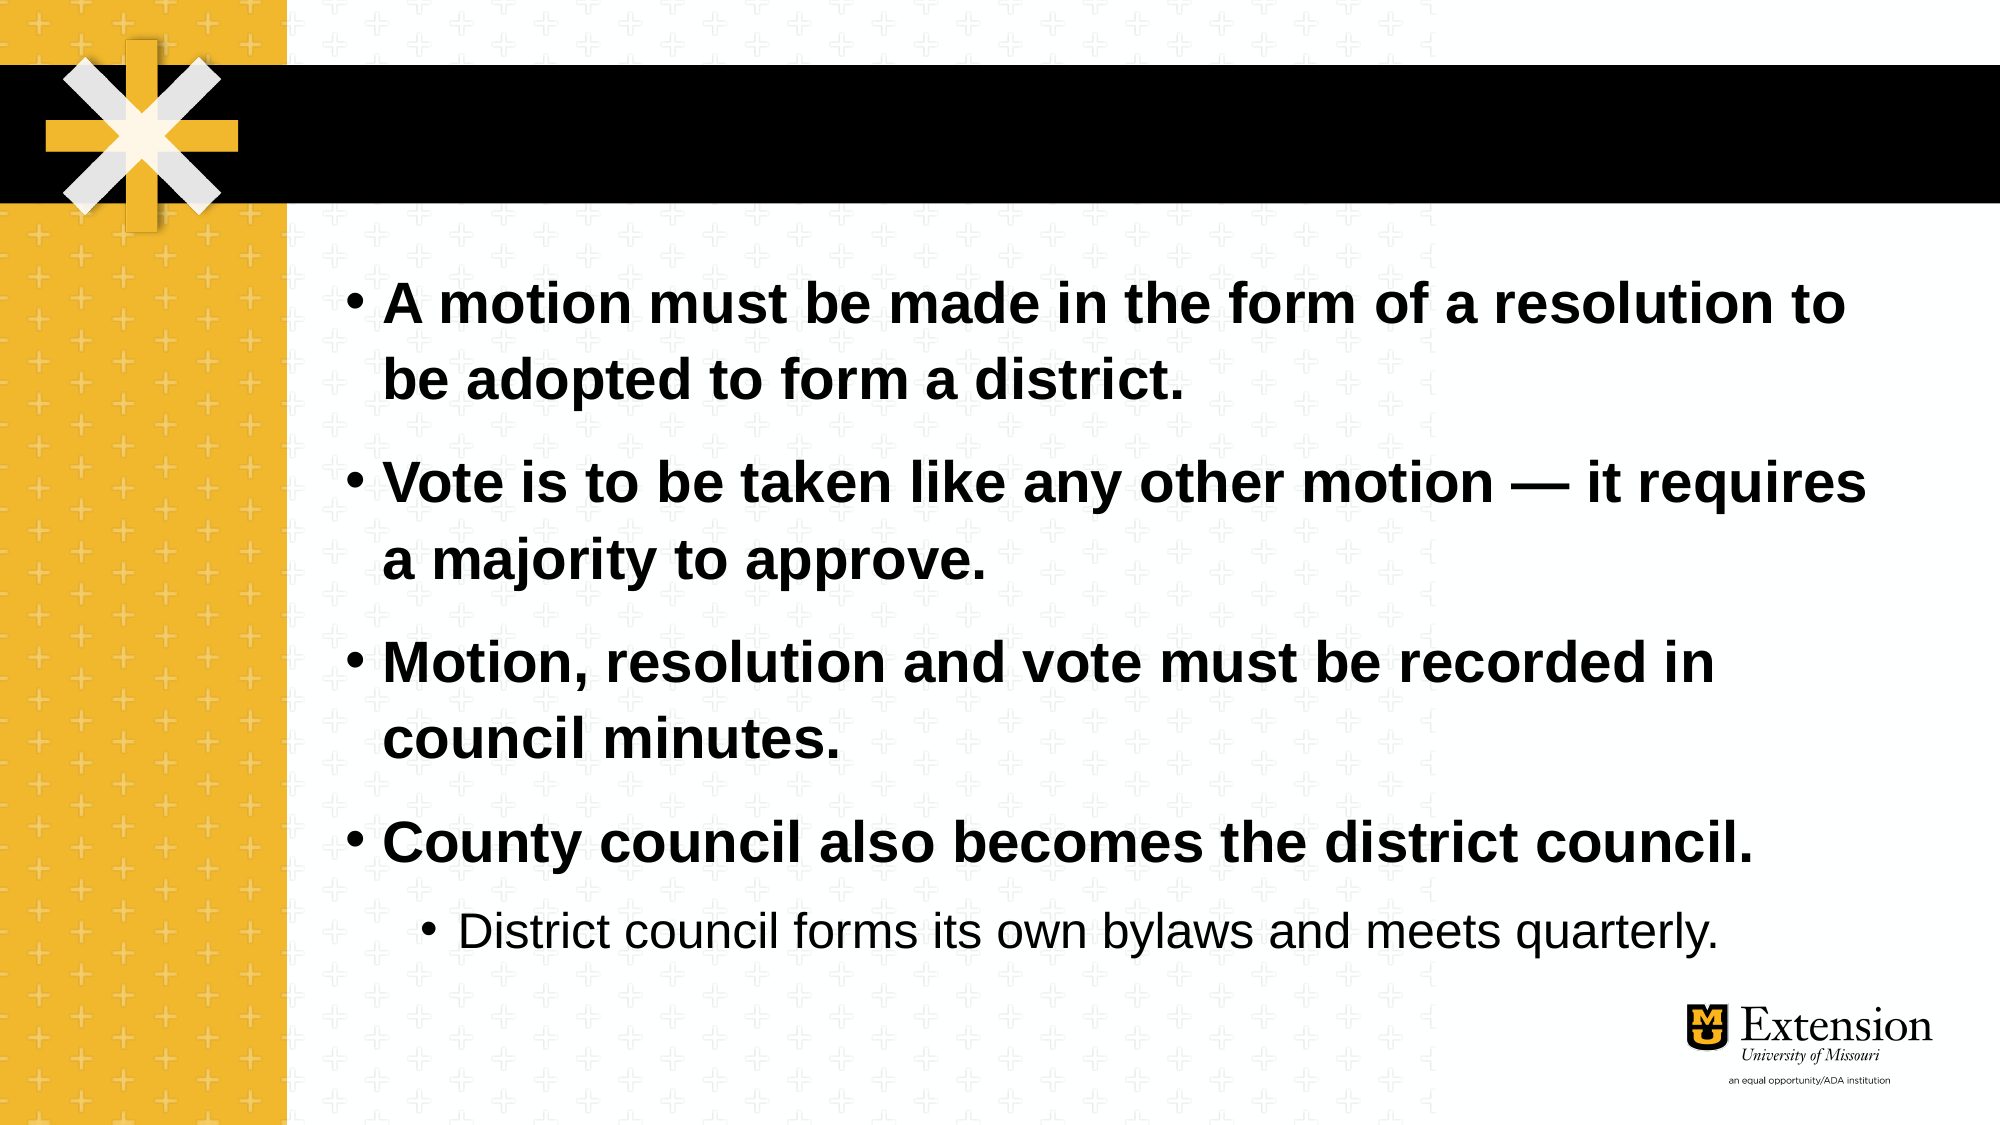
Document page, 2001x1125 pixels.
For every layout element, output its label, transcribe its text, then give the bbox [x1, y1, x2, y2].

list A motion must be made in the form of a resolution to be adopted to form a district. Vote is to be taken like any other motion — it requires a majority to approve. Motion, resolution and vote must be recorded in council minutes. County council also becomes the district council. District council forms its own bylaws and meets quarterly. [330, 251, 1923, 1007]
picture [0, 0, 1436, 1125]
